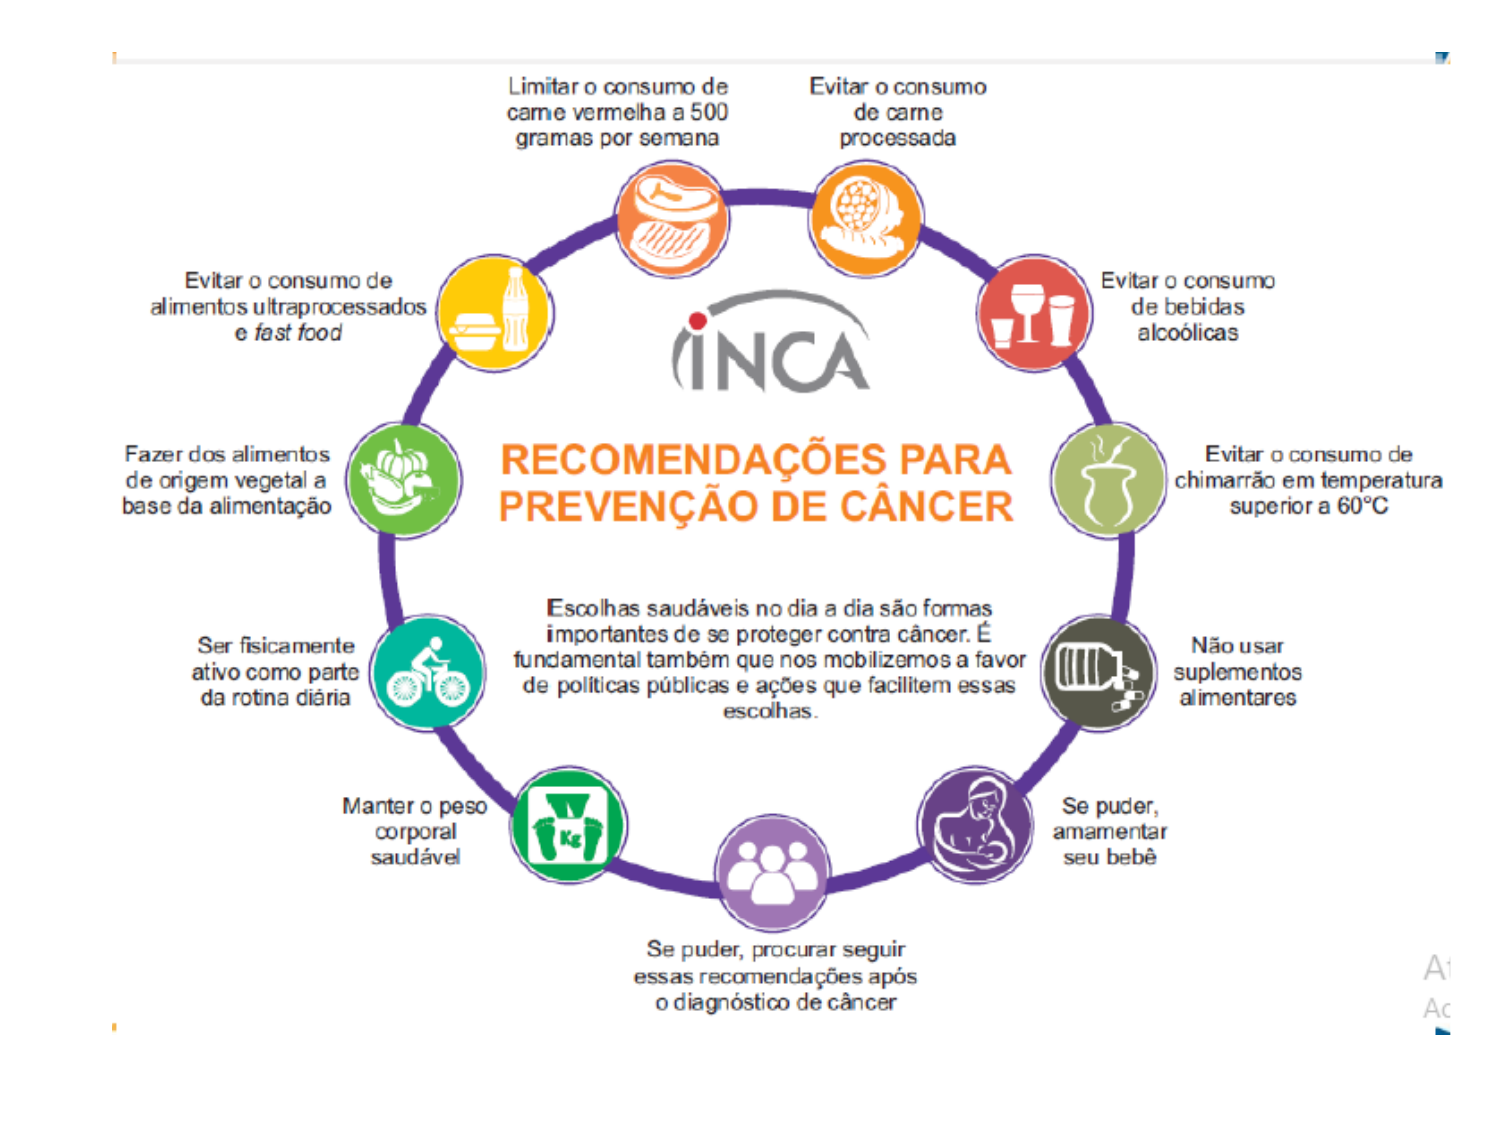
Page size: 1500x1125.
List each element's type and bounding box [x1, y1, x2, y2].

picture [111, 52, 1451, 1036]
